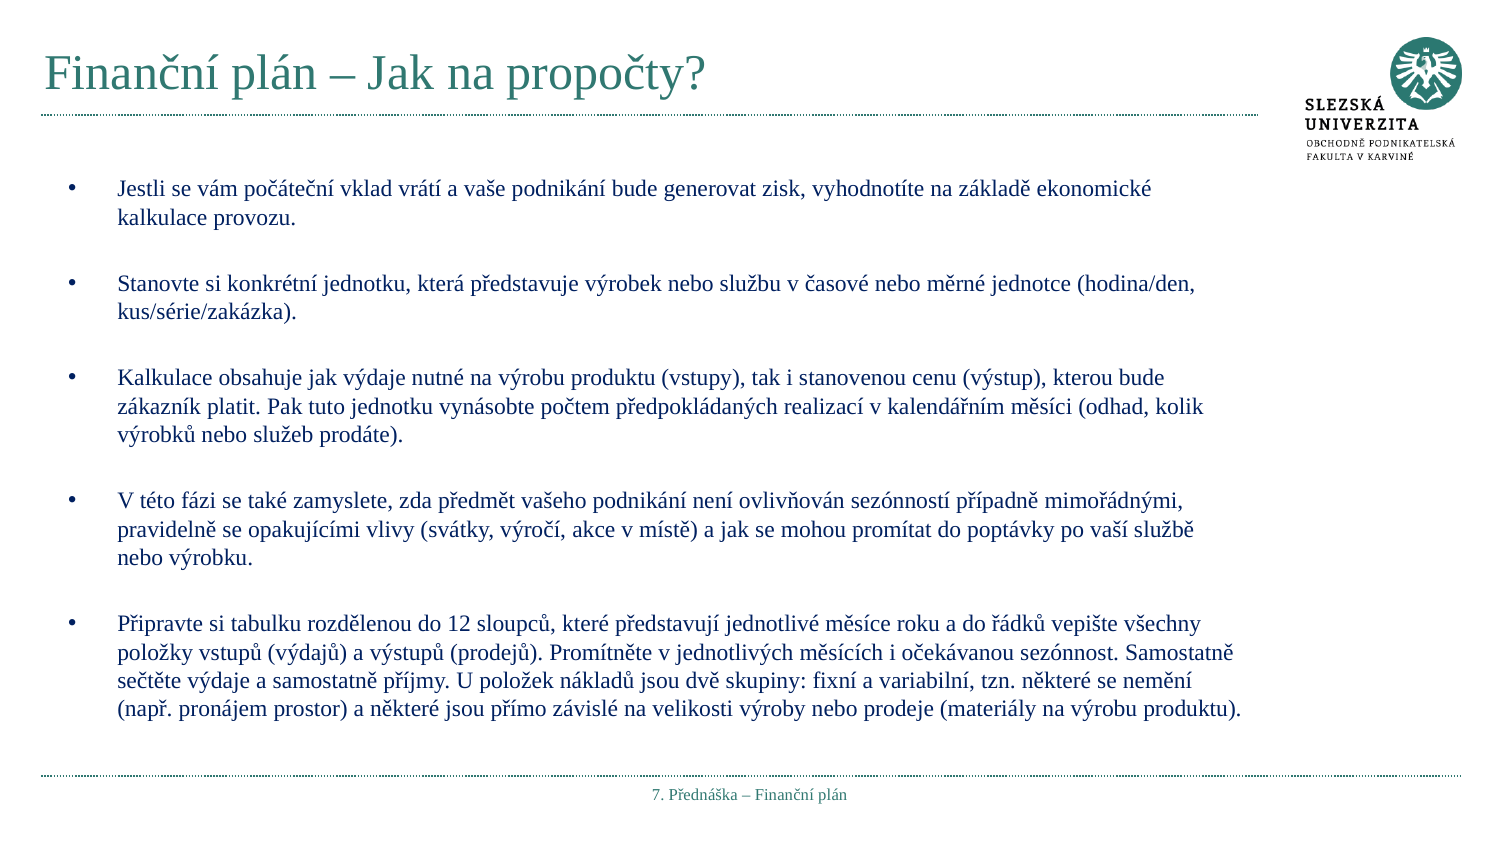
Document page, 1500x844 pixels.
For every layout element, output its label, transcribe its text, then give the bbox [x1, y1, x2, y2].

title Finanční plán – Jak na propočty? [29, 32, 1010, 116]
text_box 7. Přednáška – Finanční plán [442, 776, 1058, 811]
text_box Jestli se vám počáteční vklad vrátí a vaše podnikání bude generovat zisk, vyhodnotíte na základě ekonomické kalkulace provozu. Stanovte si konkrétní jednotku, která představuje výrobek nebo službu v časové nebo měrné jednotce (hodina/den, kus/série/zakázka). Kalkulace obsahuje jak výdaje nutné na výrobu produktu (vstupy), tak i stanovenou cenu (výstup), kterou bude zákazník platit. Pak tuto jednotku vynásobte počtem předpokládaných realizací v kalendářním měsíci (odhad, kolik výrobků nebo služeb prodáte). V této fázi se také zamyslete, zda předmět vašeho podnikání není ovlivňován sezónností případně mimořádnými, pravidelně se opakujícími vlivy (svátky, výročí, akce v místě) a jak se mohou promítat do poptávky po vaší službě nebo výrobku. Připravte si tabulku rozdělenou do 12 sloupců, které představují jednotlivé měsíce roku a do řádků vepište všechny položky vstupů (výdajů) a výstupů (prodejů). Promítněte v jednotlivých měsících i očekávanou sezónnost. Samostatně sečtěte výdaje a samostatně příjmy. U položek nákladů jsou dvě skupiny: fixní a variabilní, tzn. některé se nemění (např. pronájem prostor) a některé jsou přímo závislé na velikosti výroby nebo prodeje (materiály na výrobu produktu). [53, 132, 1258, 759]
picture [1305, 37, 1462, 160]
